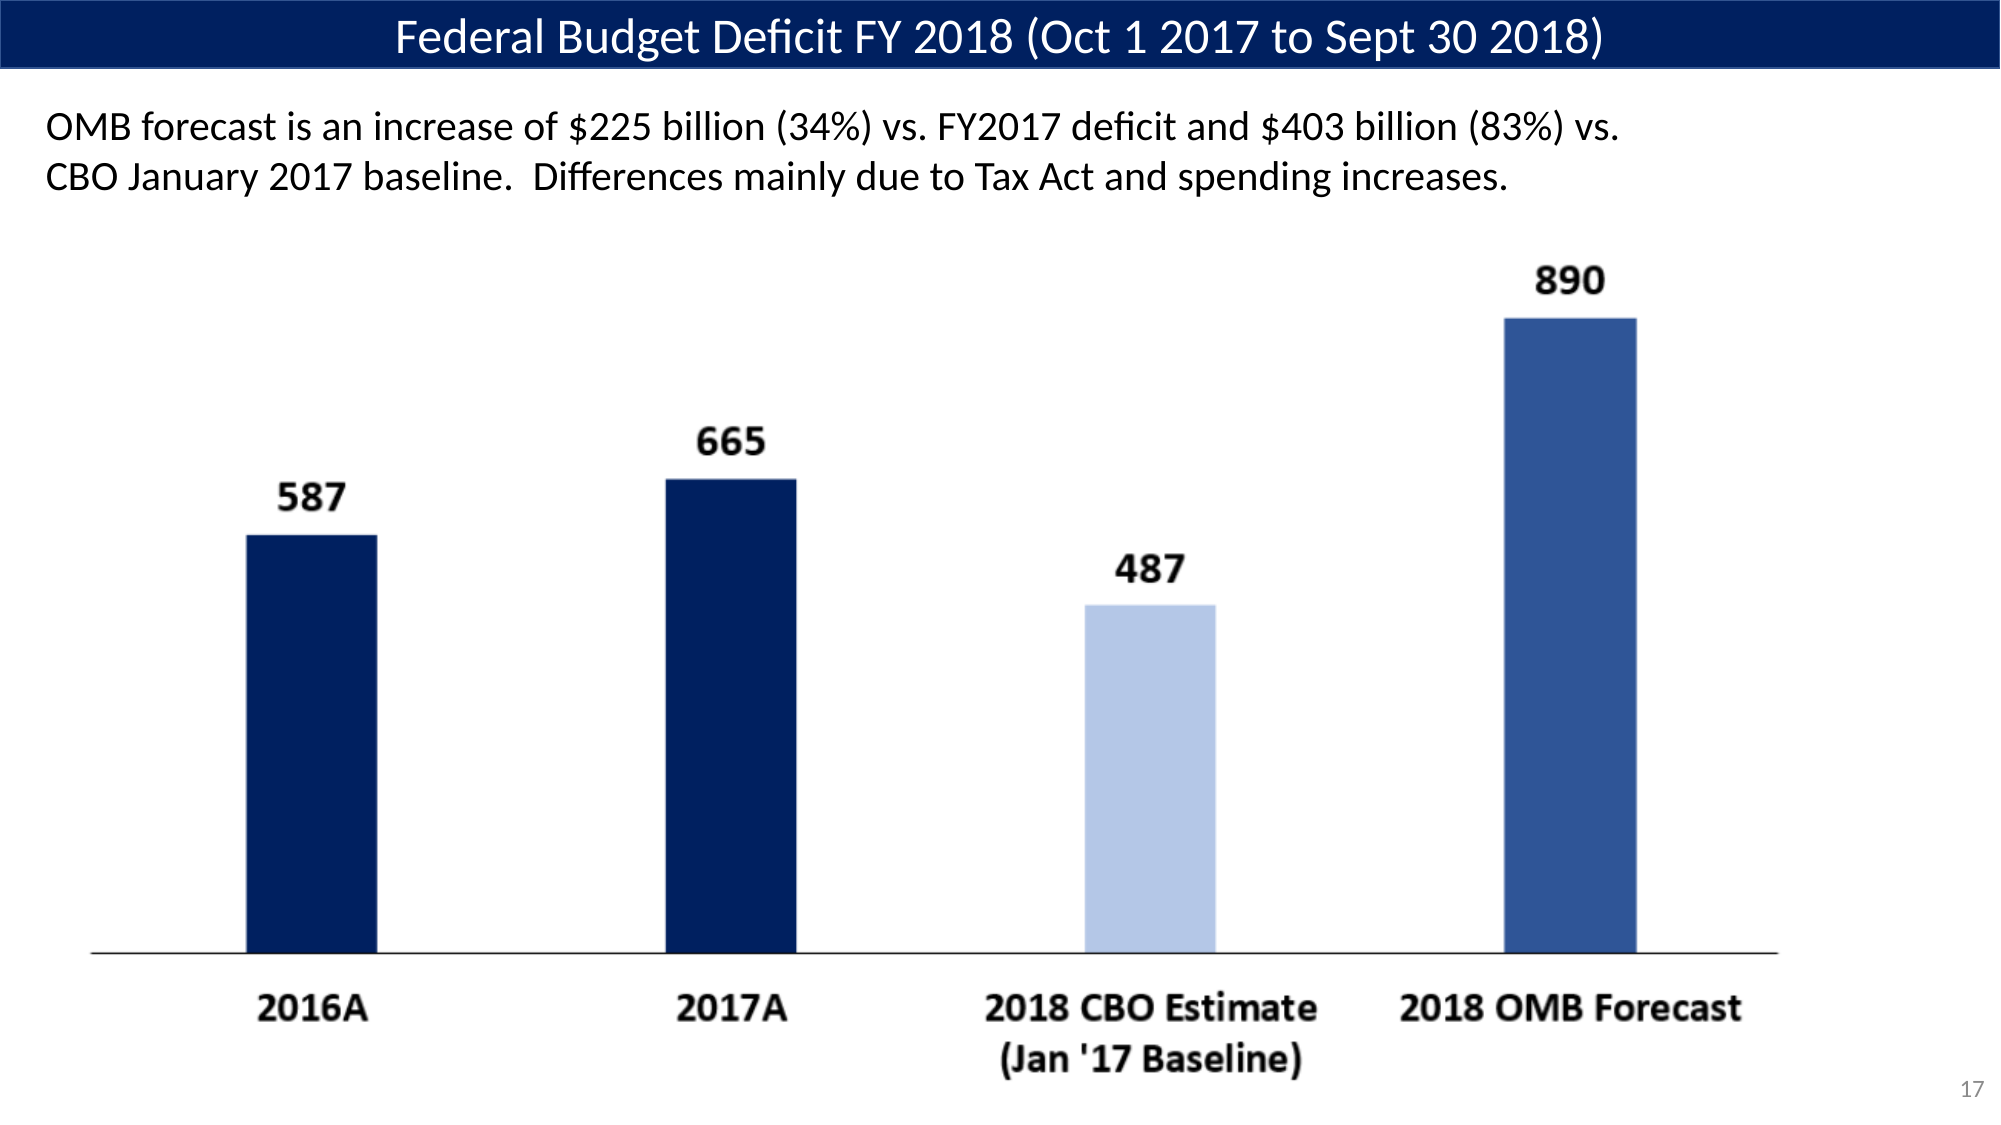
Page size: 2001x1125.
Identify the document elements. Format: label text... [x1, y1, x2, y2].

slide_number 17 [1550, 1057, 2000, 1118]
picture [57, 144, 1820, 1091]
text_box OMB forecast is an increase of $225 billion (34%) vs. FY2017 deficit and $403 billion (83%) vs. CBO January 2017 baseline. Differences mainly due to Tax Act and spending increases. [31, 91, 1641, 206]
text_box Federal Budget Deficit FY 2018 (Oct 1 2017 to Sept 30 2018) [0, 0, 2000, 69]
